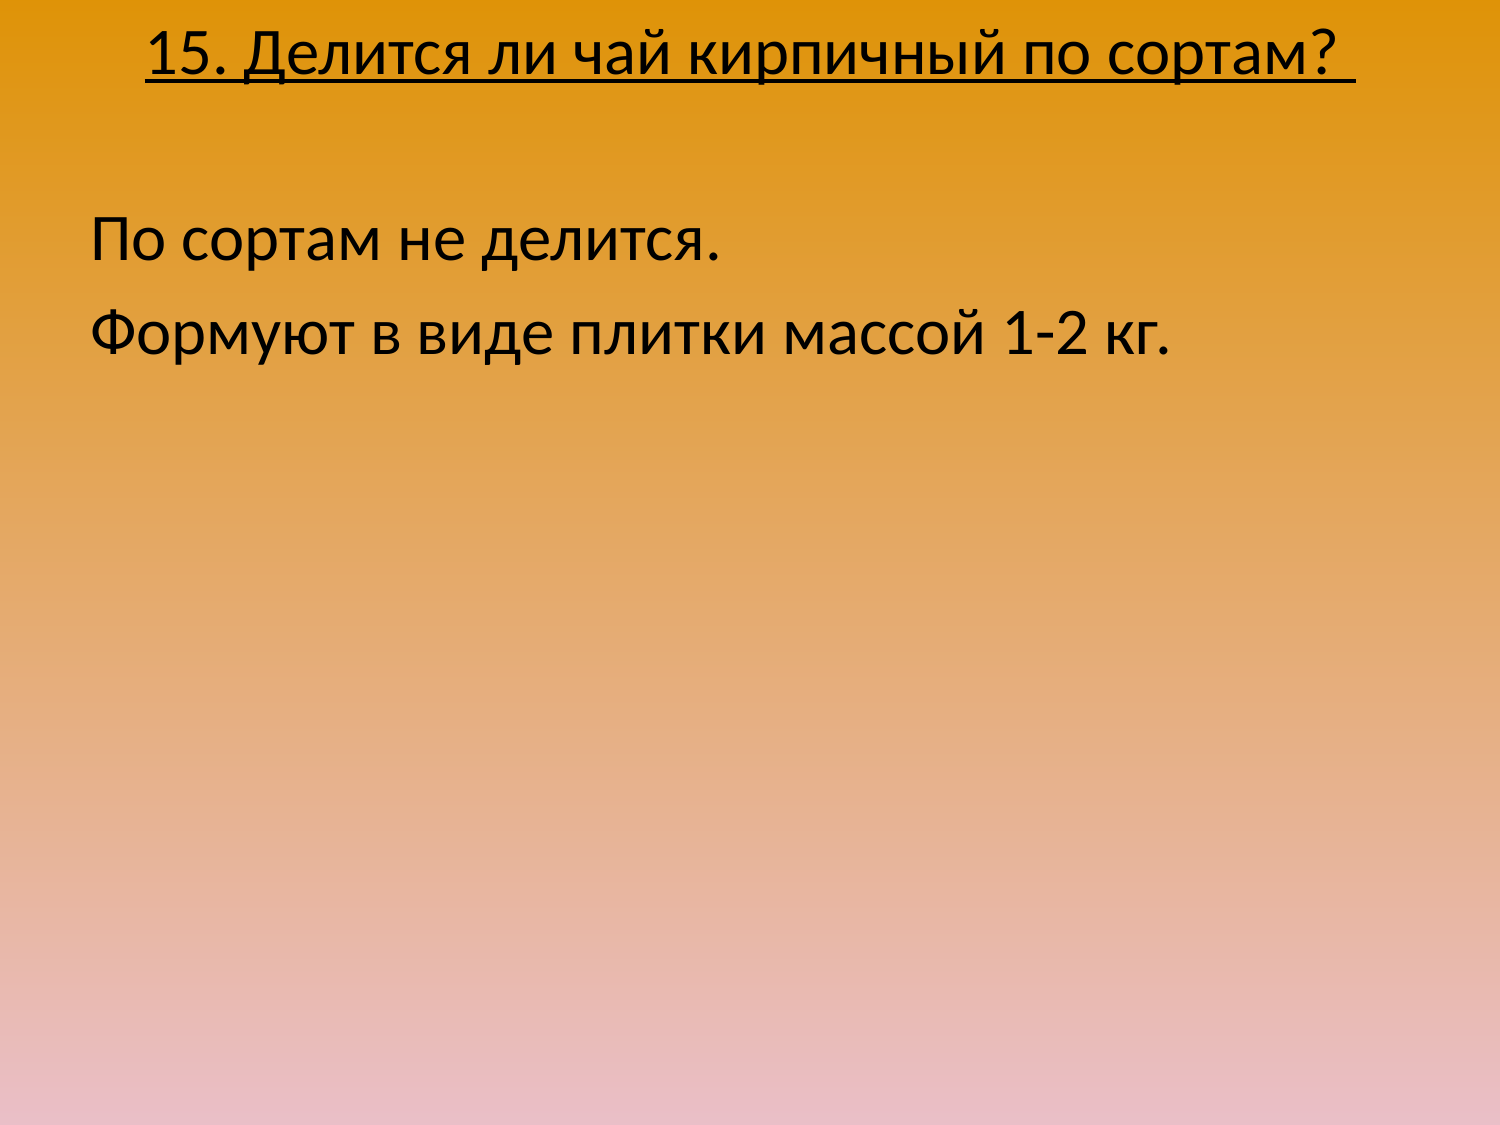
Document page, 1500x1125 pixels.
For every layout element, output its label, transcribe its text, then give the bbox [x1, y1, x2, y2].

list 15. Делится ли чай кирпичный по сортам? По сортам не делится. Формуют в виде плитки массой 1-2 кг. [75, 0, 1425, 1005]
